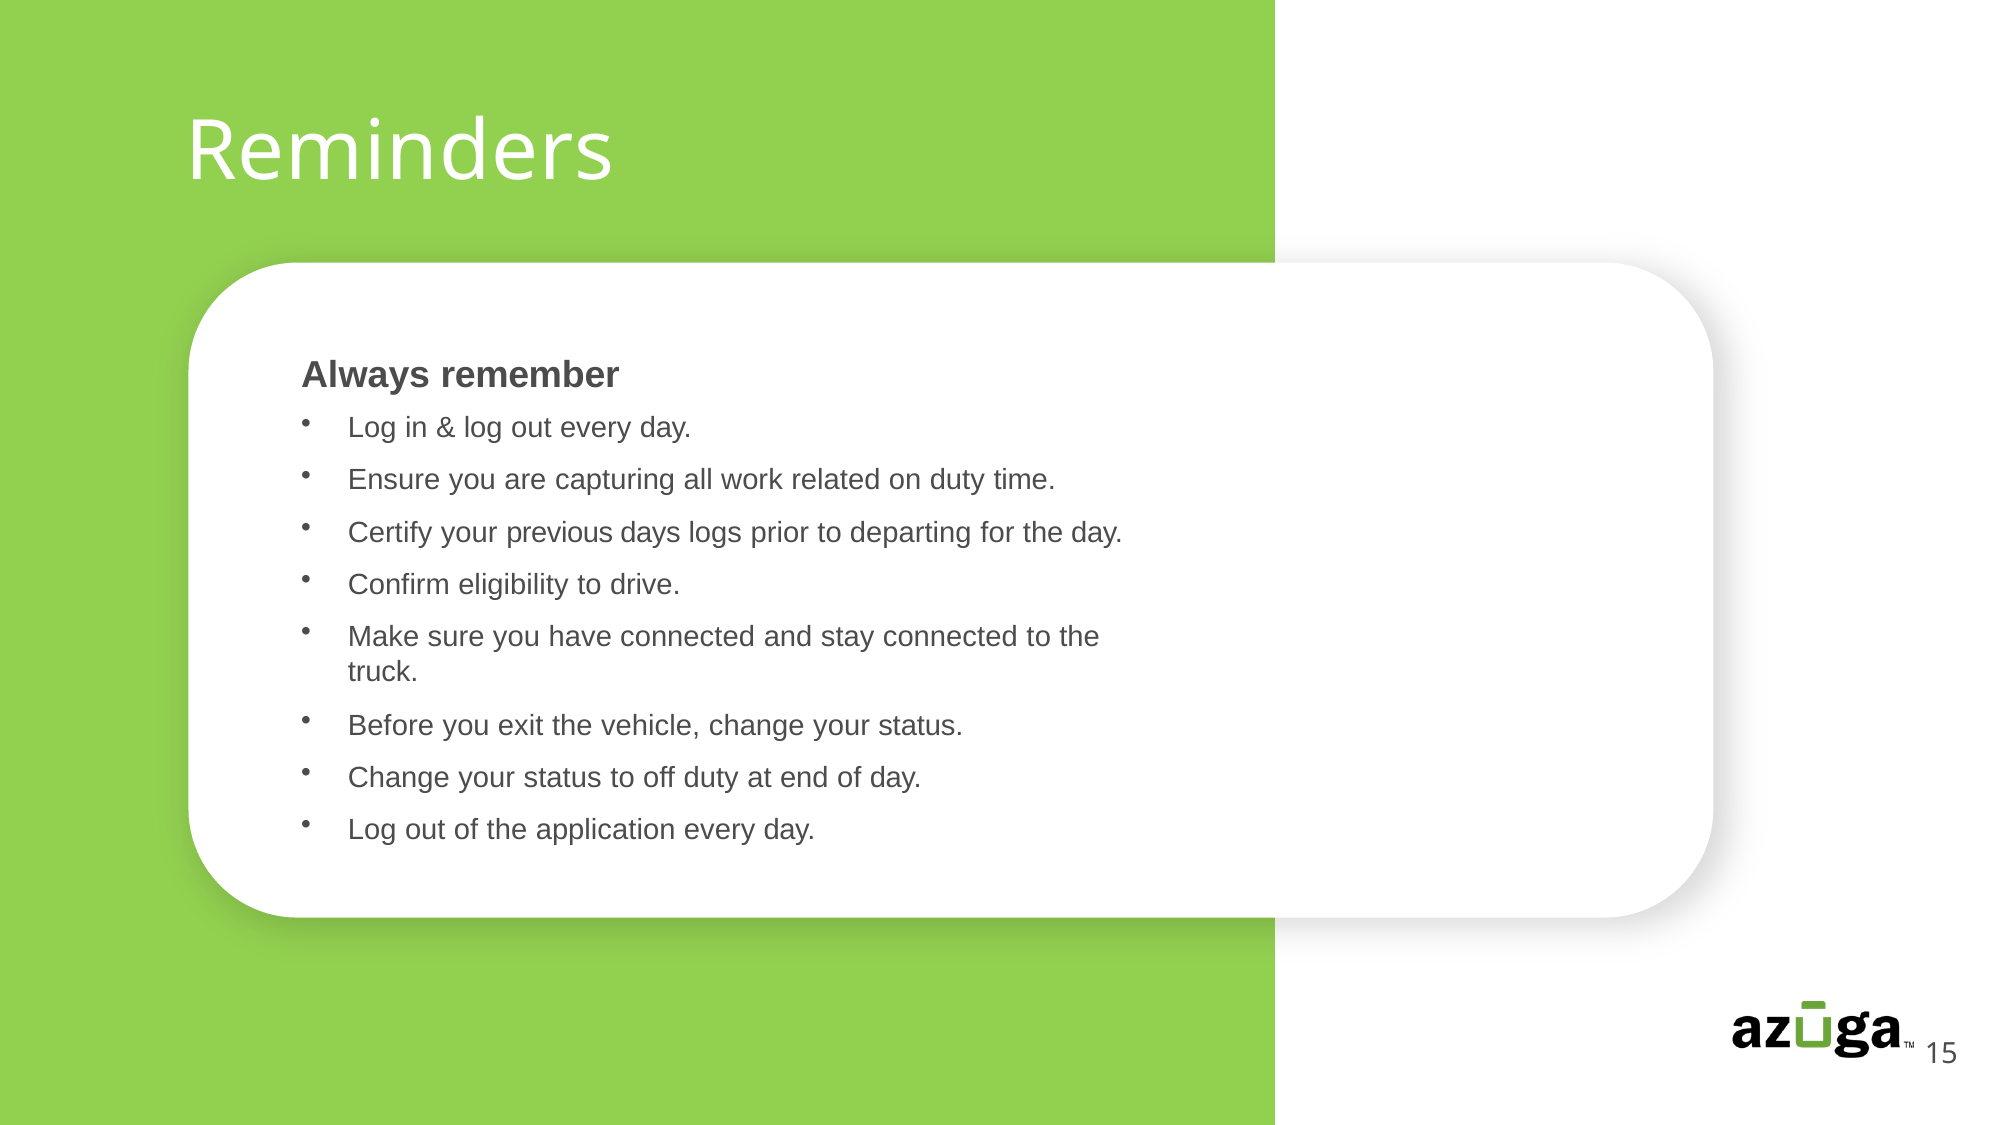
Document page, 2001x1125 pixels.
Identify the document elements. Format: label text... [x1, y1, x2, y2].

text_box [143, 217, 1781, 978]
slide_number 15 [1918, 1031, 1963, 1125]
picture [1731, 1001, 1914, 1058]
text_box [0, 0, 1275, 1125]
title Reminders [183, 94, 646, 216]
